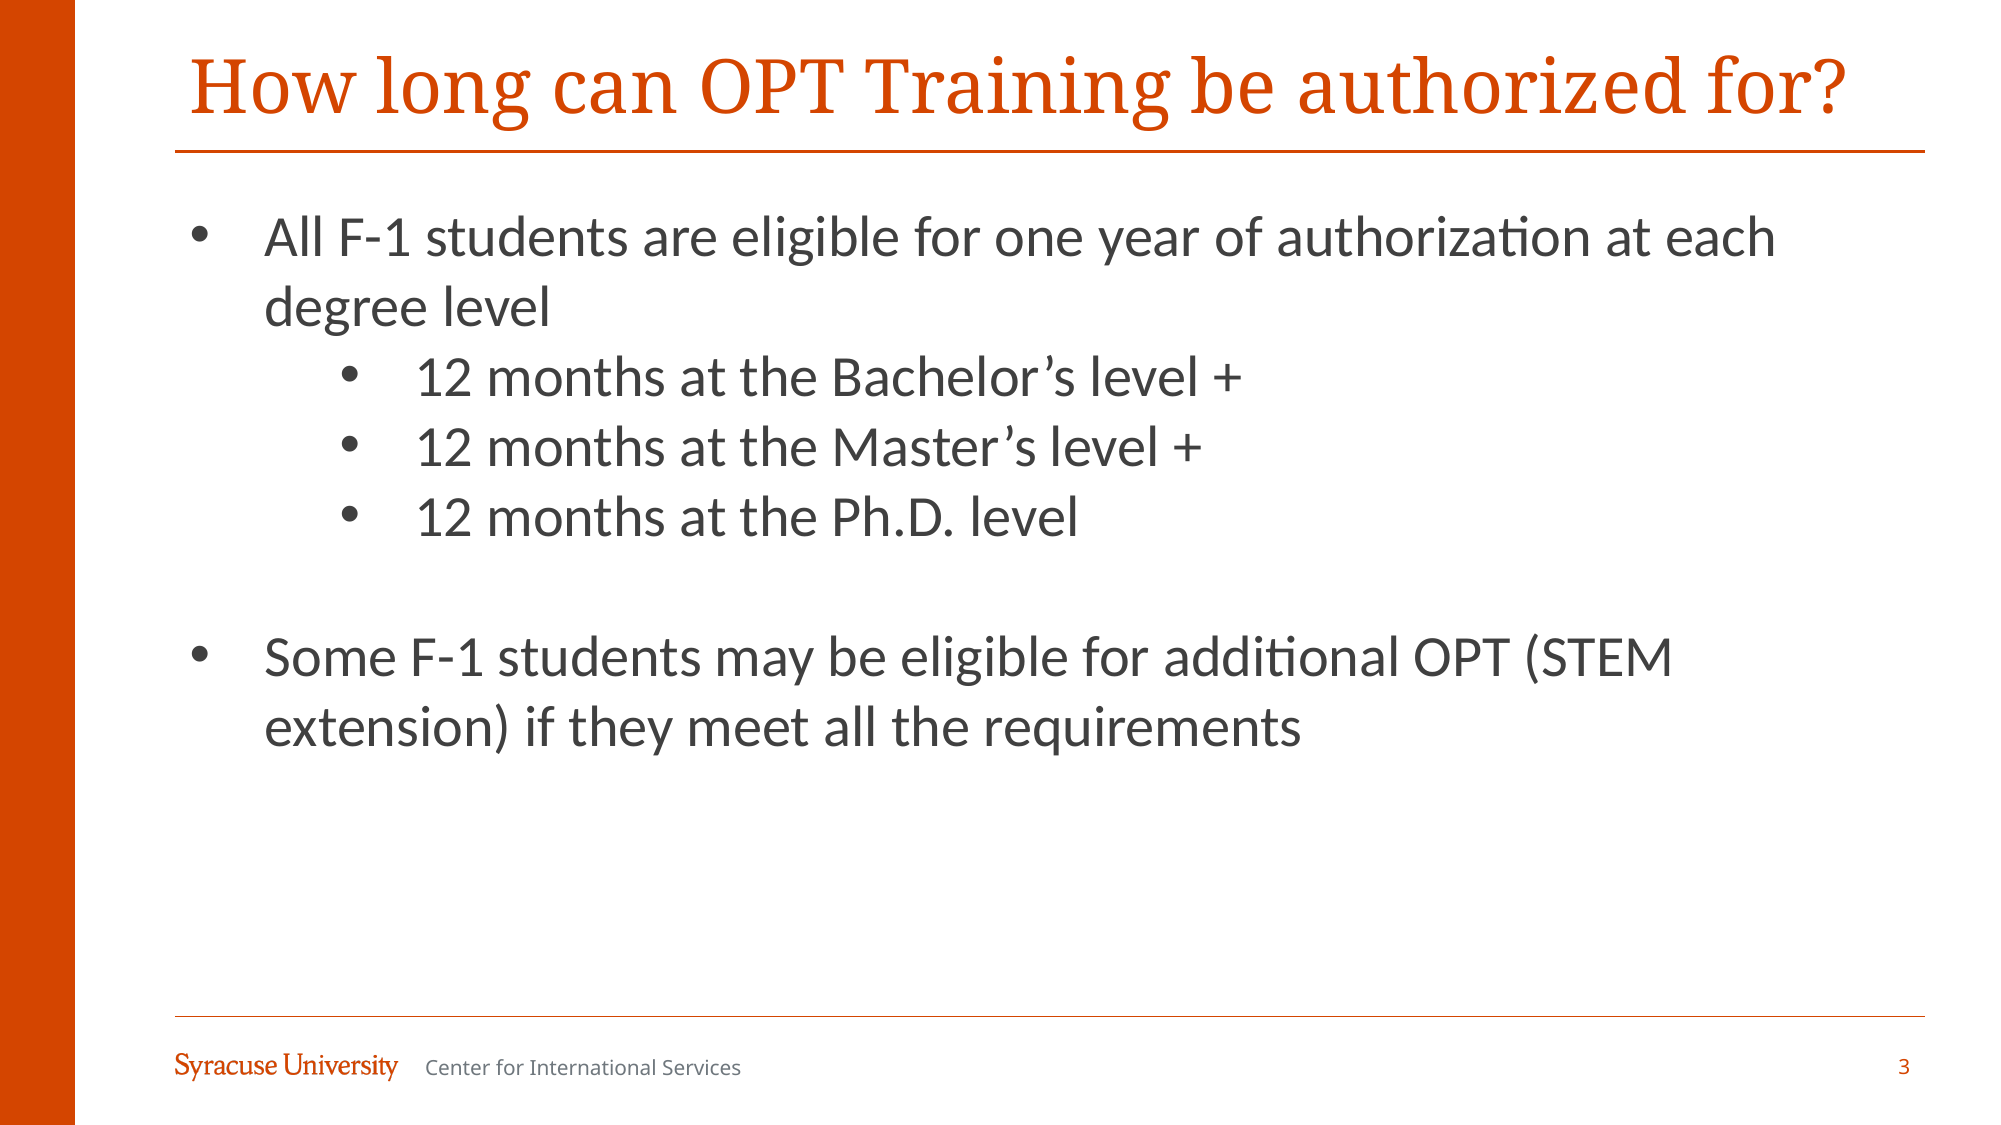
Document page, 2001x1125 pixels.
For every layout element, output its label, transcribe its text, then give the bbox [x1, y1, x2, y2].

text_box All F-1 students are eligible for one year of authorization at each degree level 12 months at the Bachelor’s level + 12 months at the Master’s level + 12 months at the Ph.D. level Some F-1 students may be eligible for additional OPT (STEM extension) if they meet all the requirements [174, 190, 1900, 766]
list Center for International Services [410, 1039, 1825, 1098]
title How long can OPT Training be authorized for? [174, 41, 1925, 146]
slide_number 3 [1825, 1037, 1925, 1099]
picture [174, 1052, 399, 1082]
